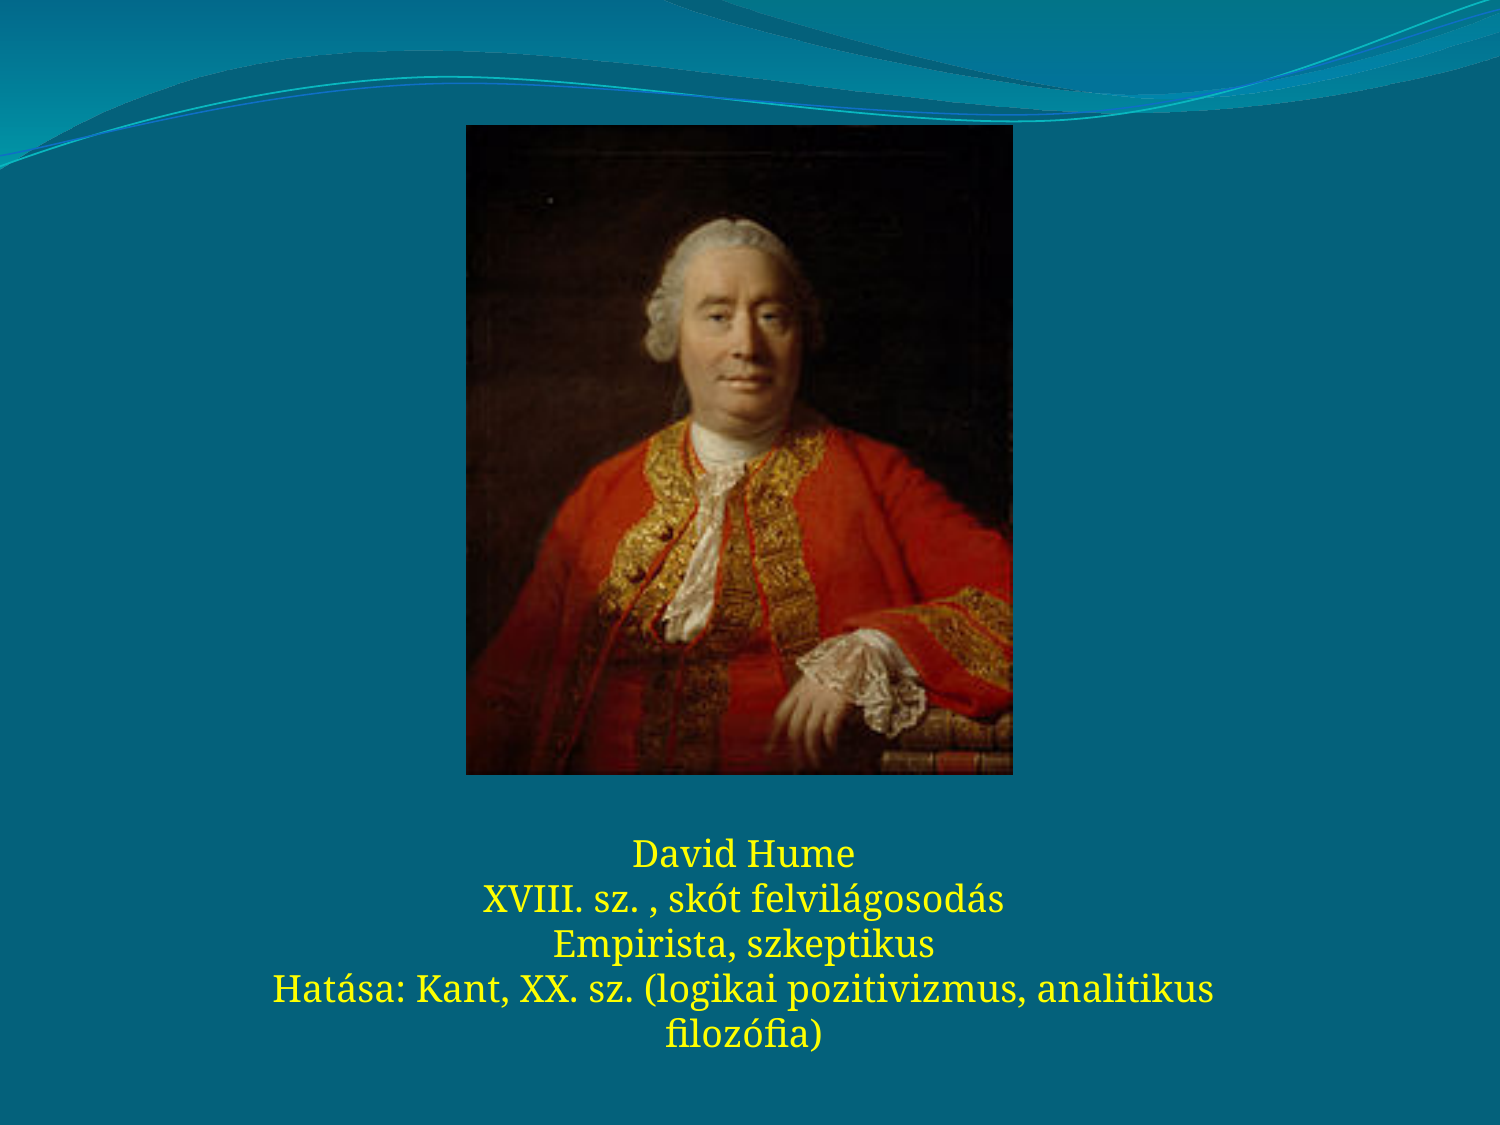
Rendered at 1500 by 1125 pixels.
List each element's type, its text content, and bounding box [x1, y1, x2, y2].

picture [467, 126, 1012, 774]
text_box David Hume XVIII. sz. , skót felvilágosodás Empirista, szkeptikus Hatása: Kant, XX. sz. (logikai pozitivizmus, analitikus filozófia) [194, 822, 1294, 1062]
